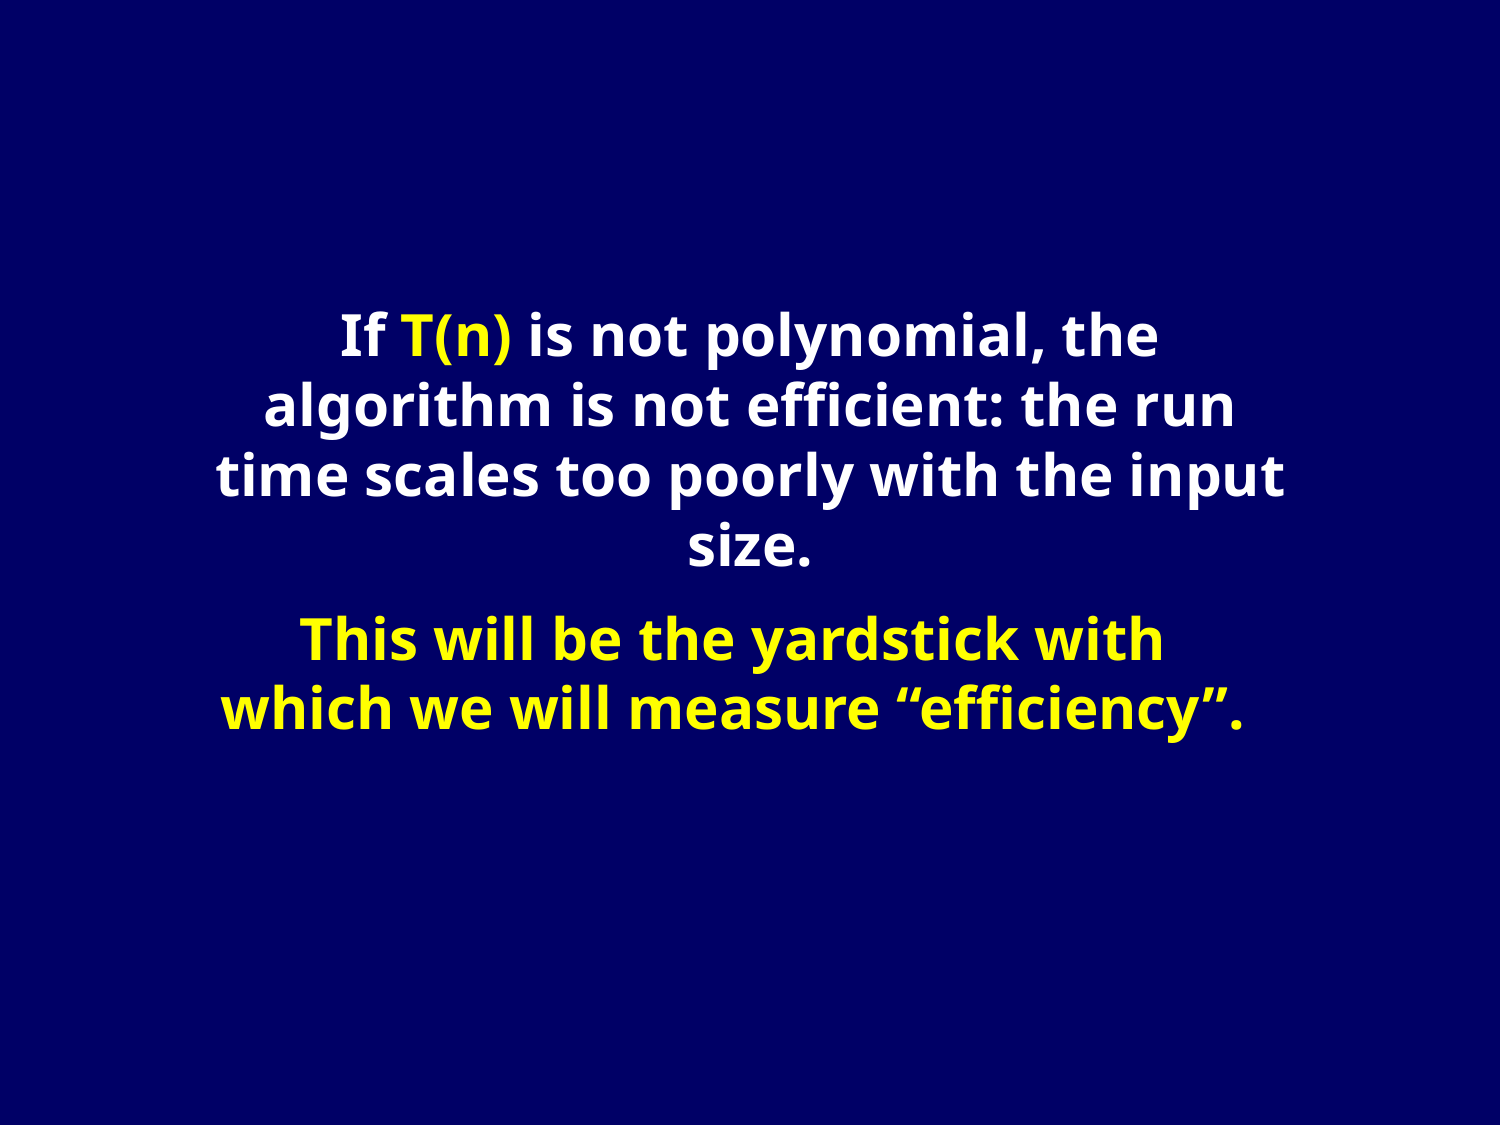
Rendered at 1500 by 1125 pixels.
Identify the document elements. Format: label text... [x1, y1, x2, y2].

text_box If T(n) is not polynomial, the algorithm is not efficient: the run time scales too poorly with the input size. [143, 290, 1357, 586]
text_box This will be the yardstick with which we will measure “efficiency”. [160, 594, 1305, 749]
